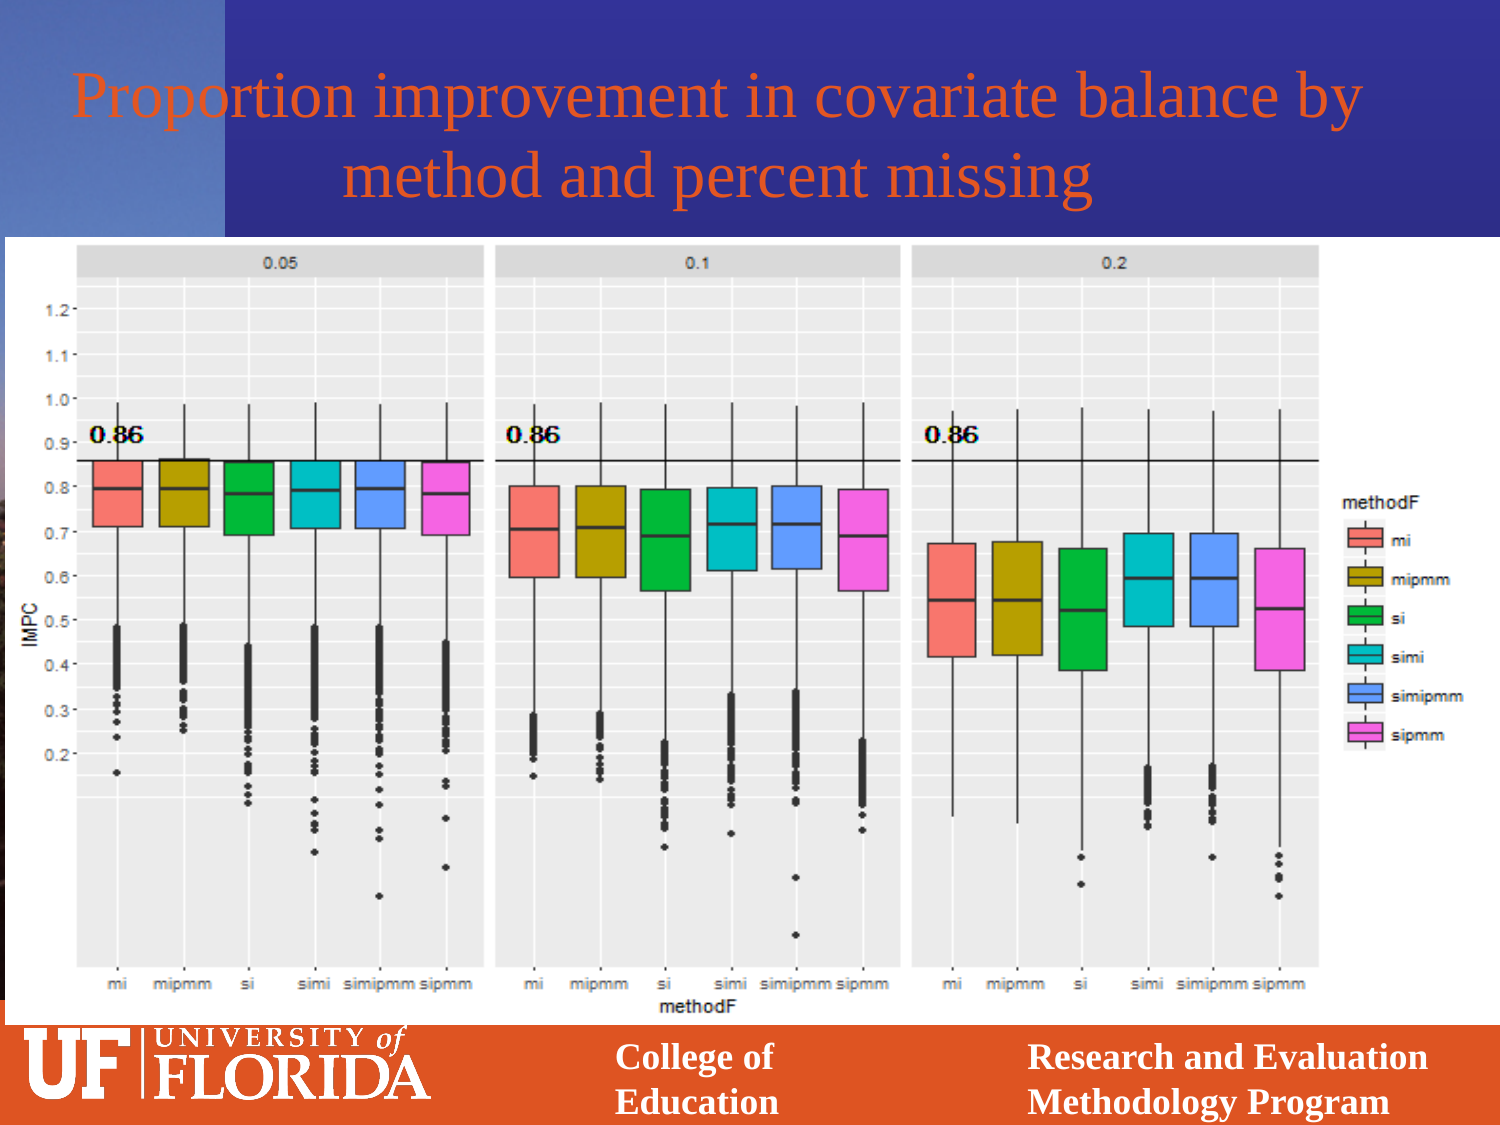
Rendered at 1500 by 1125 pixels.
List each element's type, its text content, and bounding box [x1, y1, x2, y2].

title Proportion improvement in covariate balance by method and percent missing [49, 37, 1388, 226]
picture [0, 0, 1500, 1100]
